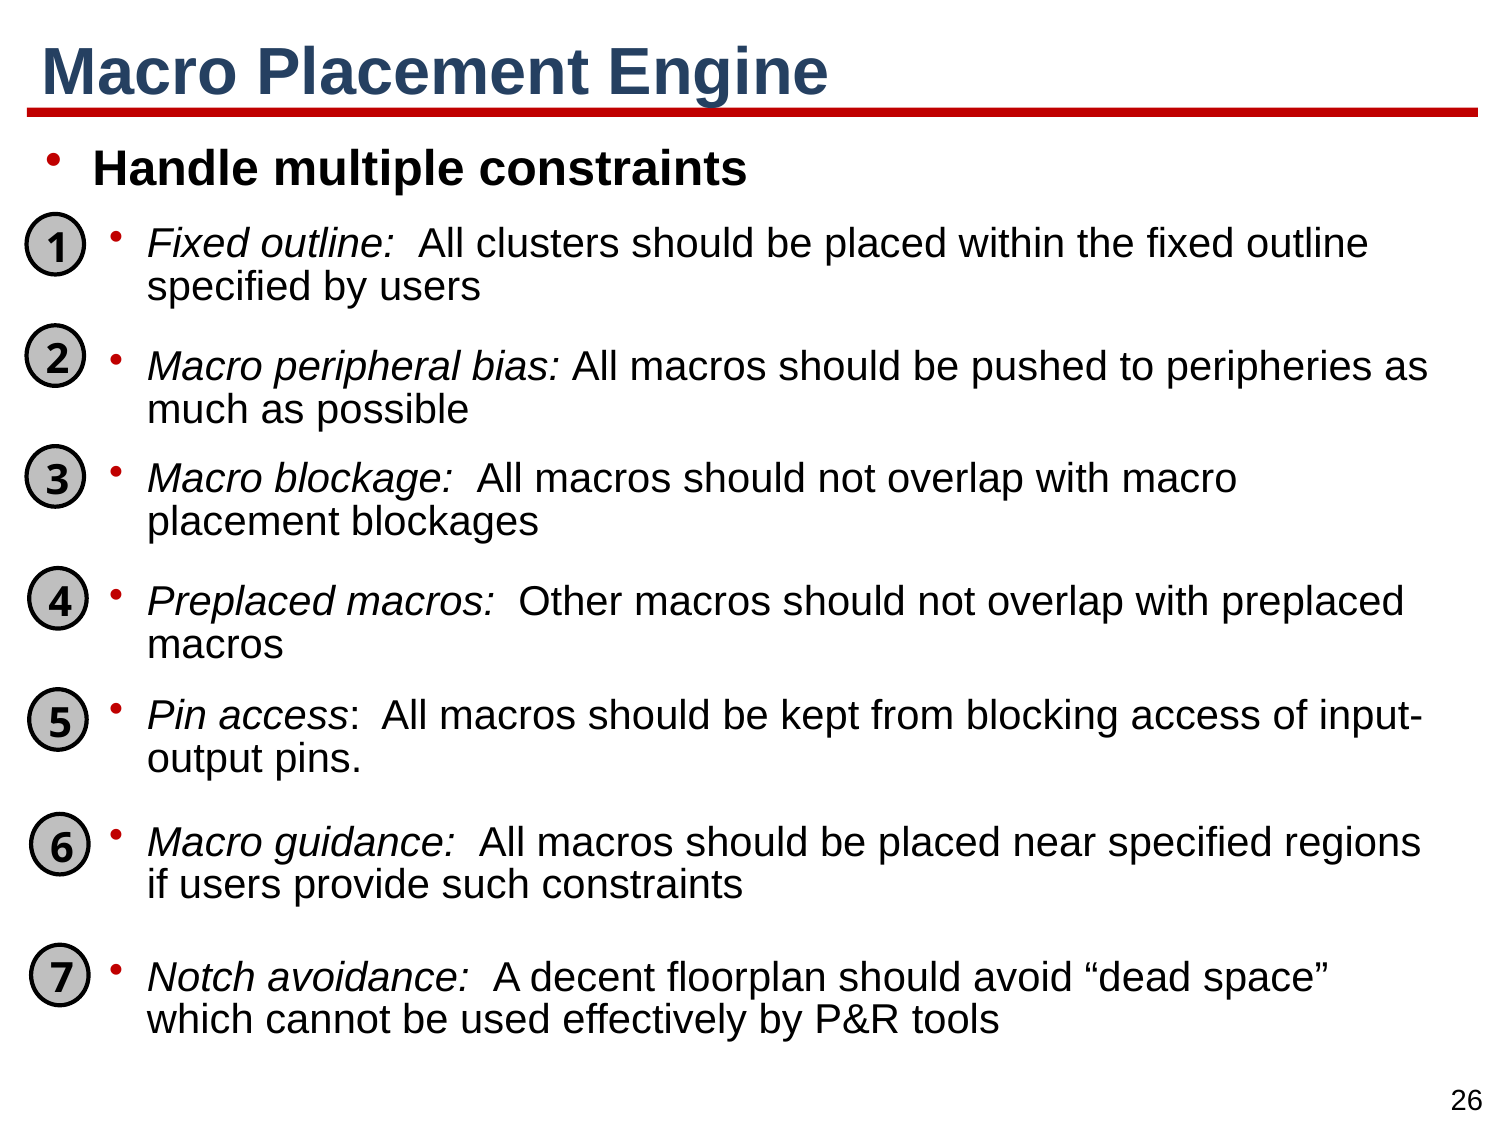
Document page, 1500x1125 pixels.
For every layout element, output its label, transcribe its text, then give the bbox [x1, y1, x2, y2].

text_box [0, 215, 1453, 1048]
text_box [26, 212, 87, 279]
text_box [30, 812, 92, 879]
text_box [28, 566, 90, 633]
title Macro Placement Engine [26, 23, 1479, 122]
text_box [26, 444, 87, 512]
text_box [30, 943, 92, 1010]
list Handle multiple constraints [0, 136, 1436, 214]
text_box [28, 688, 90, 755]
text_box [26, 324, 87, 391]
